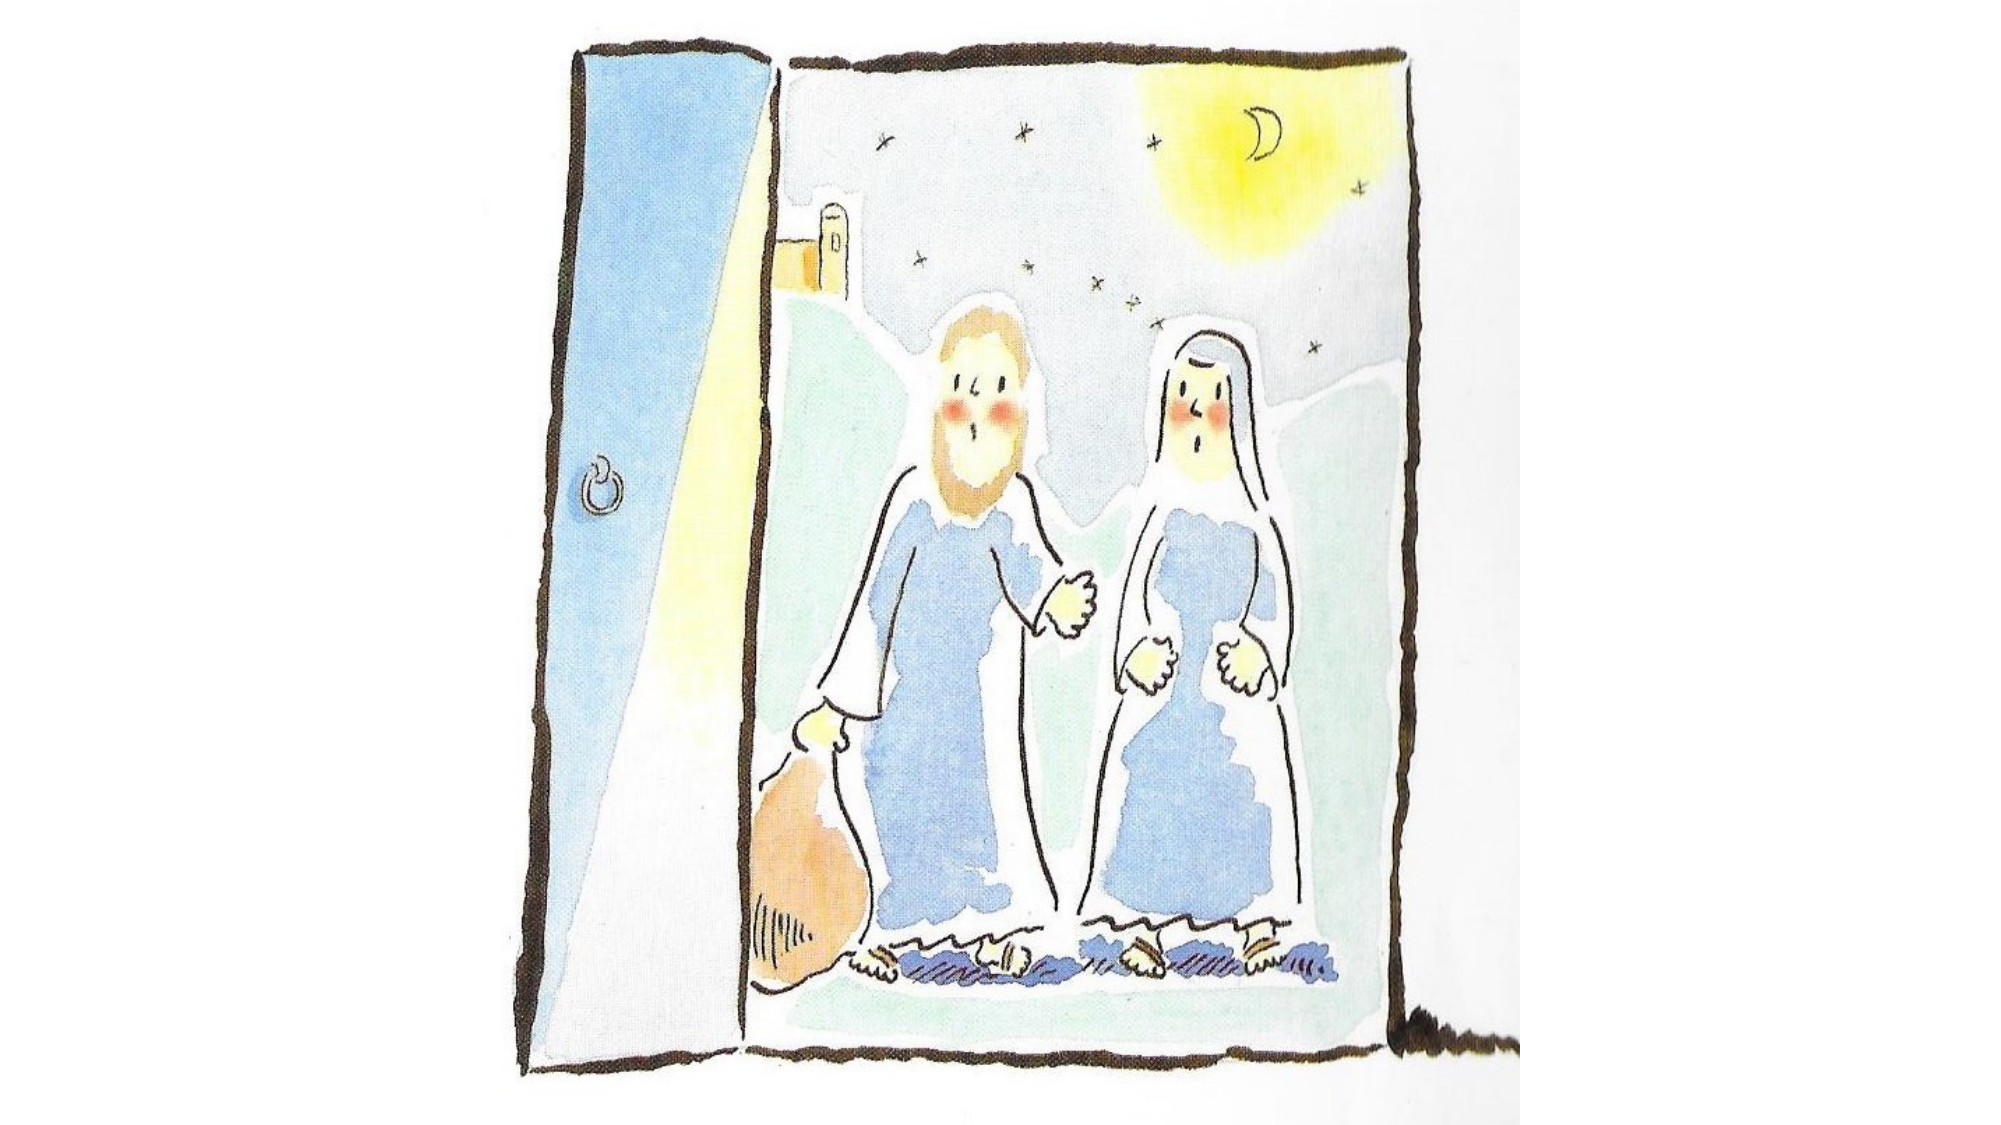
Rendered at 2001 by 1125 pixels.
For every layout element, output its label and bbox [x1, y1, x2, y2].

picture [479, 0, 1520, 1125]
